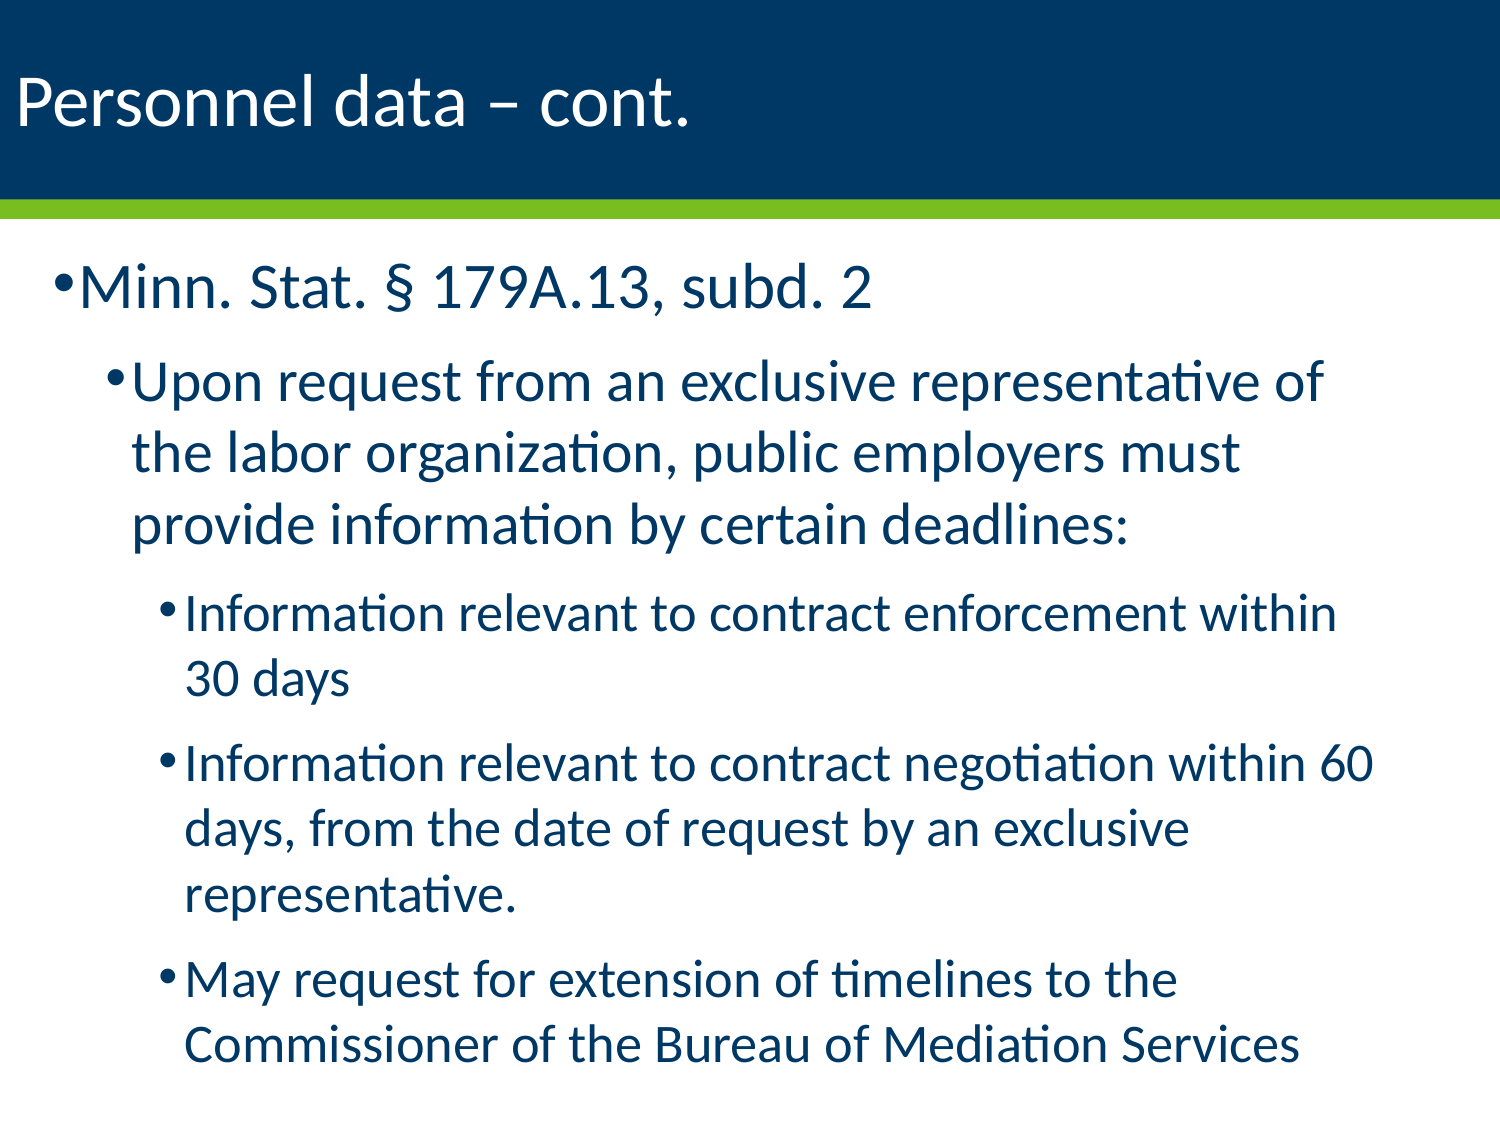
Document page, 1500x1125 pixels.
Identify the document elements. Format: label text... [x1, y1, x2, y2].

title Personnel data – cont. [0, 0, 1500, 205]
list Minn. Stat. § 179A.13, subd. 2 Upon request from an exclusive representative of the labor organization, public employers must provide information by certain deadlines: Information relevant to contract enforcement within 30 days Information relevant to contract negotiation within 60 days, from the date of request by an exclusive representative. May request for extension of timelines to the Commissioner of the Bureau of Mediation Services [37, 235, 1413, 1100]
